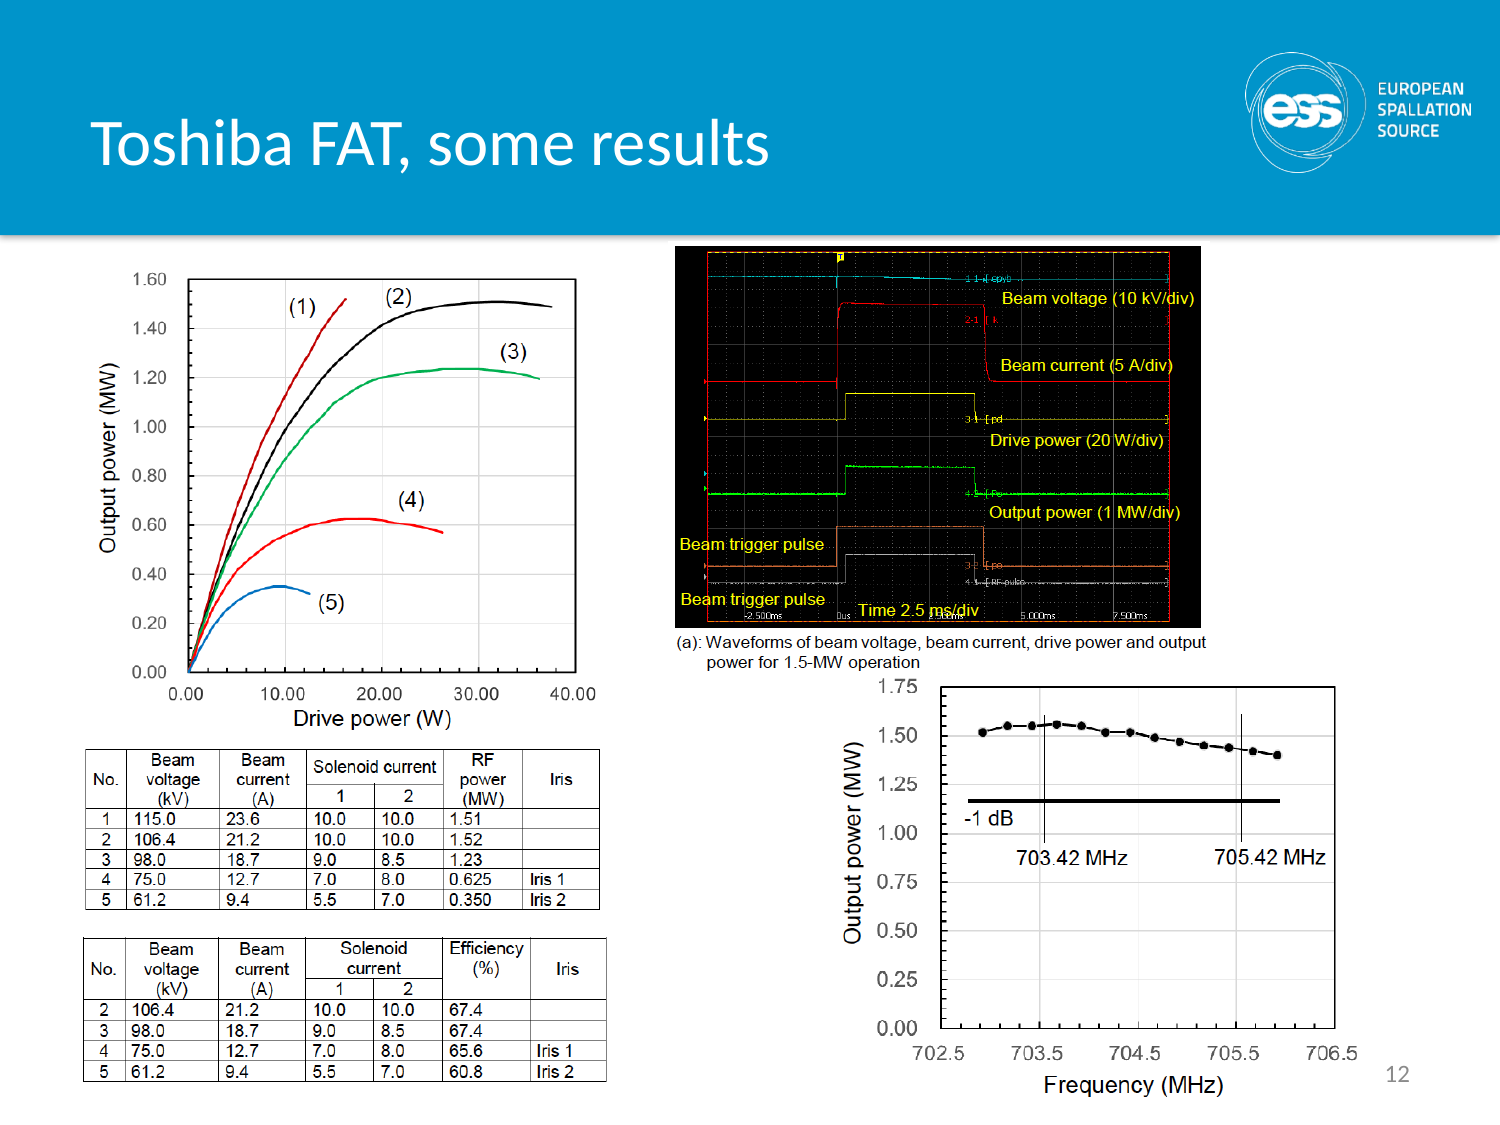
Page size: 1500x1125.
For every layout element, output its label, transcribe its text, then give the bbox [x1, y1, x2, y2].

picture [1418, 104, 1434, 115]
picture [1454, 83, 1458, 94]
picture [1422, 125, 1429, 136]
picture [1423, 83, 1430, 94]
picture [1409, 105, 1415, 115]
picture [668, 241, 1375, 1106]
title Toshiba FAT, some results [75, 45, 1247, 233]
picture [1388, 125, 1397, 136]
picture [1379, 125, 1385, 136]
picture [74, 927, 619, 1094]
slide_number 12 [1379, 1042, 1425, 1103]
picture [1462, 104, 1466, 115]
picture [1400, 83, 1419, 94]
picture [1388, 104, 1396, 115]
picture [1400, 125, 1408, 136]
picture [1379, 83, 1386, 94]
picture [52, 262, 612, 924]
picture [1379, 104, 1385, 116]
picture [1264, 94, 1344, 127]
picture [1451, 104, 1459, 116]
picture [1436, 104, 1447, 115]
picture [1411, 125, 1419, 136]
picture [1458, 83, 1463, 94]
picture [1443, 83, 1451, 94]
picture [1398, 104, 1406, 115]
picture [1389, 83, 1397, 94]
picture [1432, 125, 1438, 136]
